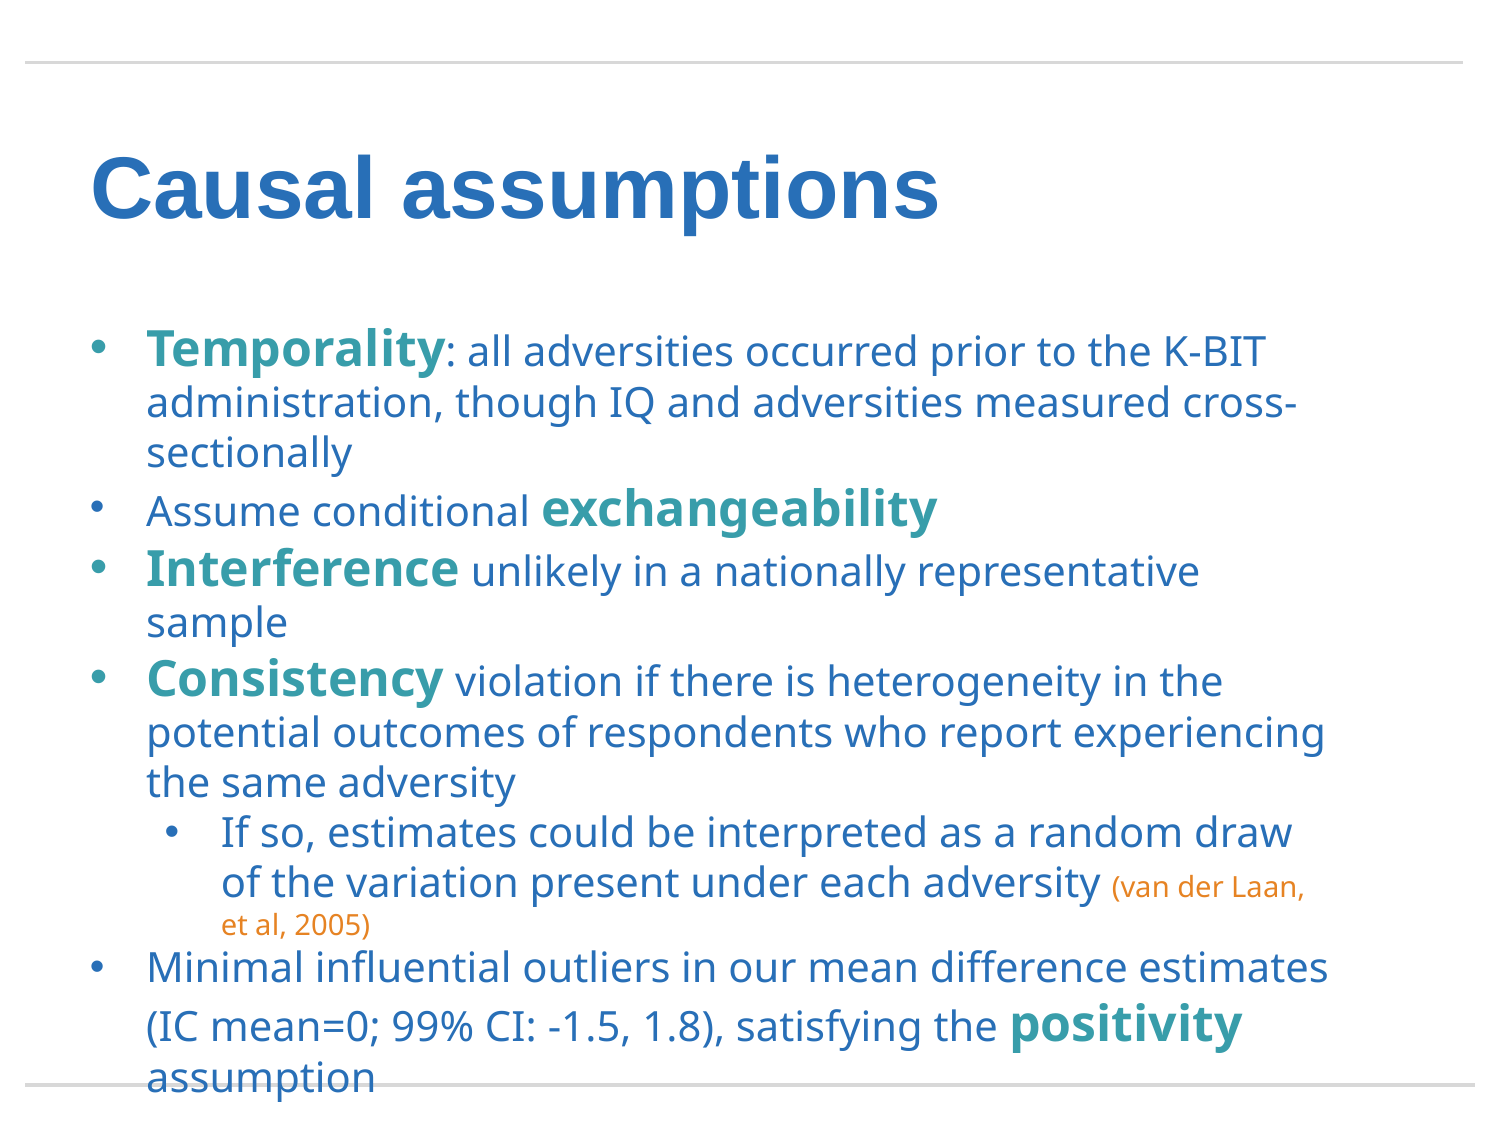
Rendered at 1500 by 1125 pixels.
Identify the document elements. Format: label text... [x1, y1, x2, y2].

text_box Temporality: all adversities occurred prior to the K-BIT administration, though IQ and adversities measured cross-sectionally Assume conditional exchangeability Interference unlikely in a nationally representative sample Consistency violation if there is heterogeneity in the potential outcomes of respondents who report experiencing the same adversity If so, estimates could be interpreted as a random draw of the variation present under each adversity (van der Laan, et al, 2005) Minimal influential outliers in our mean difference estimates (IC mean=0; 99% CI: -1.5, 1.8), satisfying the positivity assumption [74, 308, 1350, 1125]
title Causal assumptions [75, 108, 1425, 259]
